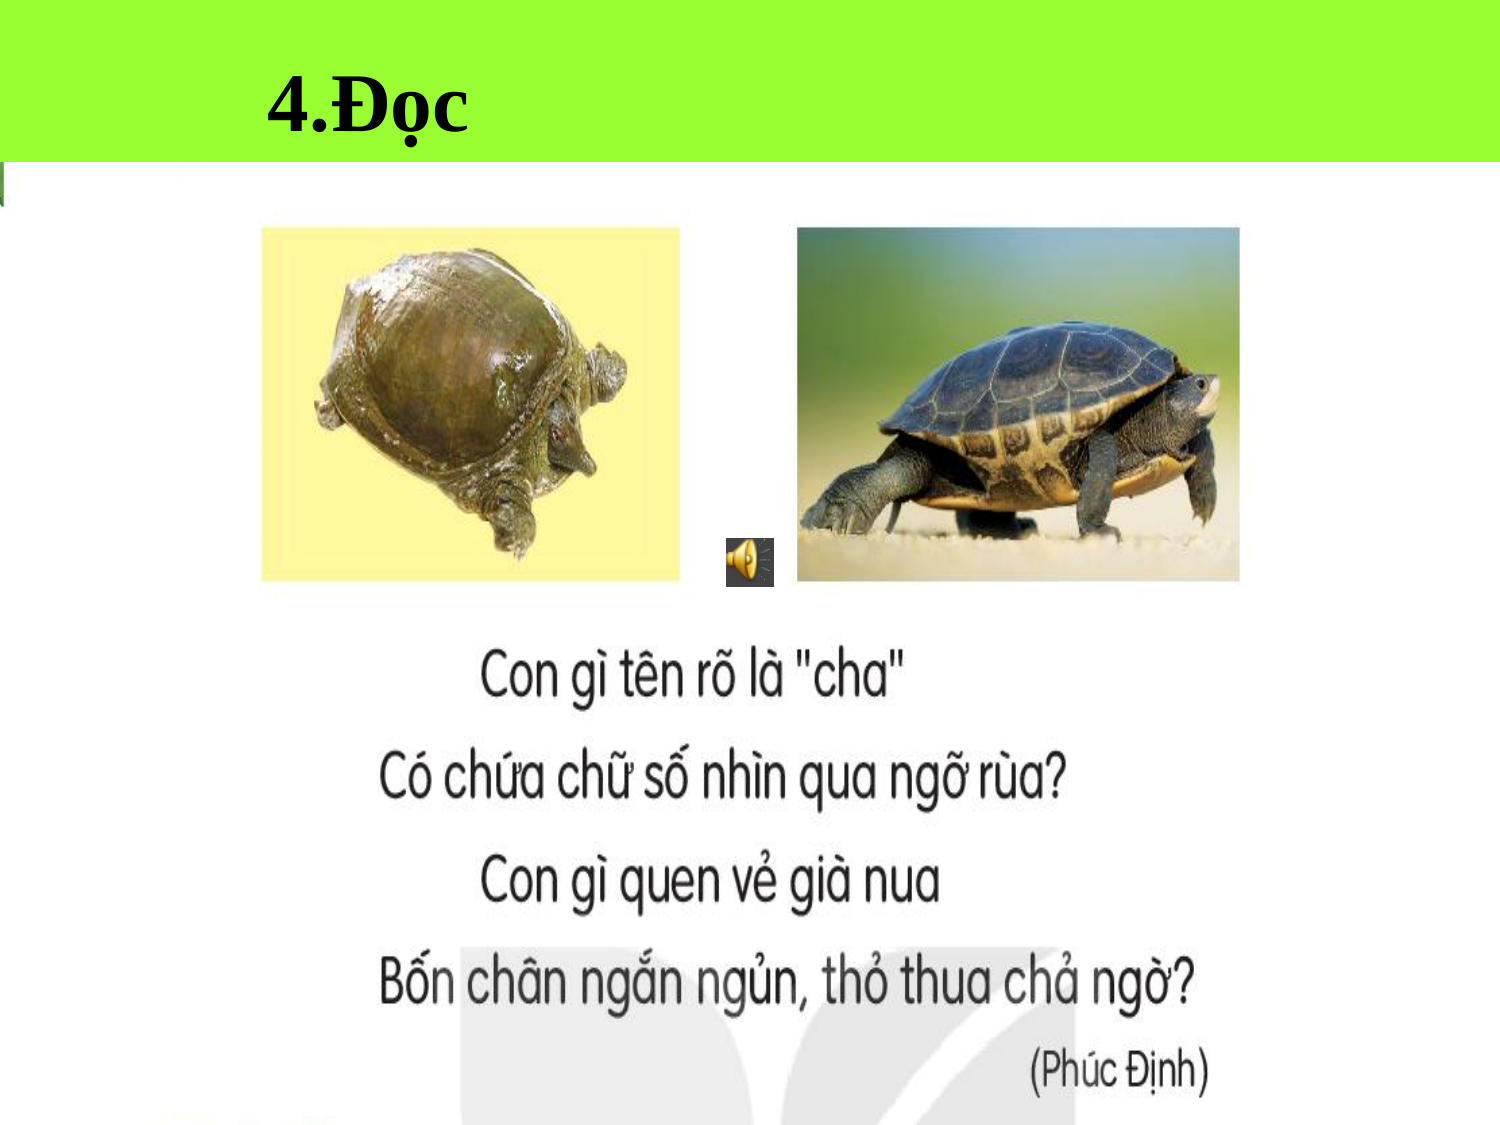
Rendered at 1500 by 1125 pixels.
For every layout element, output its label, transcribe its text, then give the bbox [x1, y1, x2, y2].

text_box [0, 0, 1500, 160]
picture [0, 162, 1500, 1125]
text_box 4.Đọc [253, 40, 553, 156]
